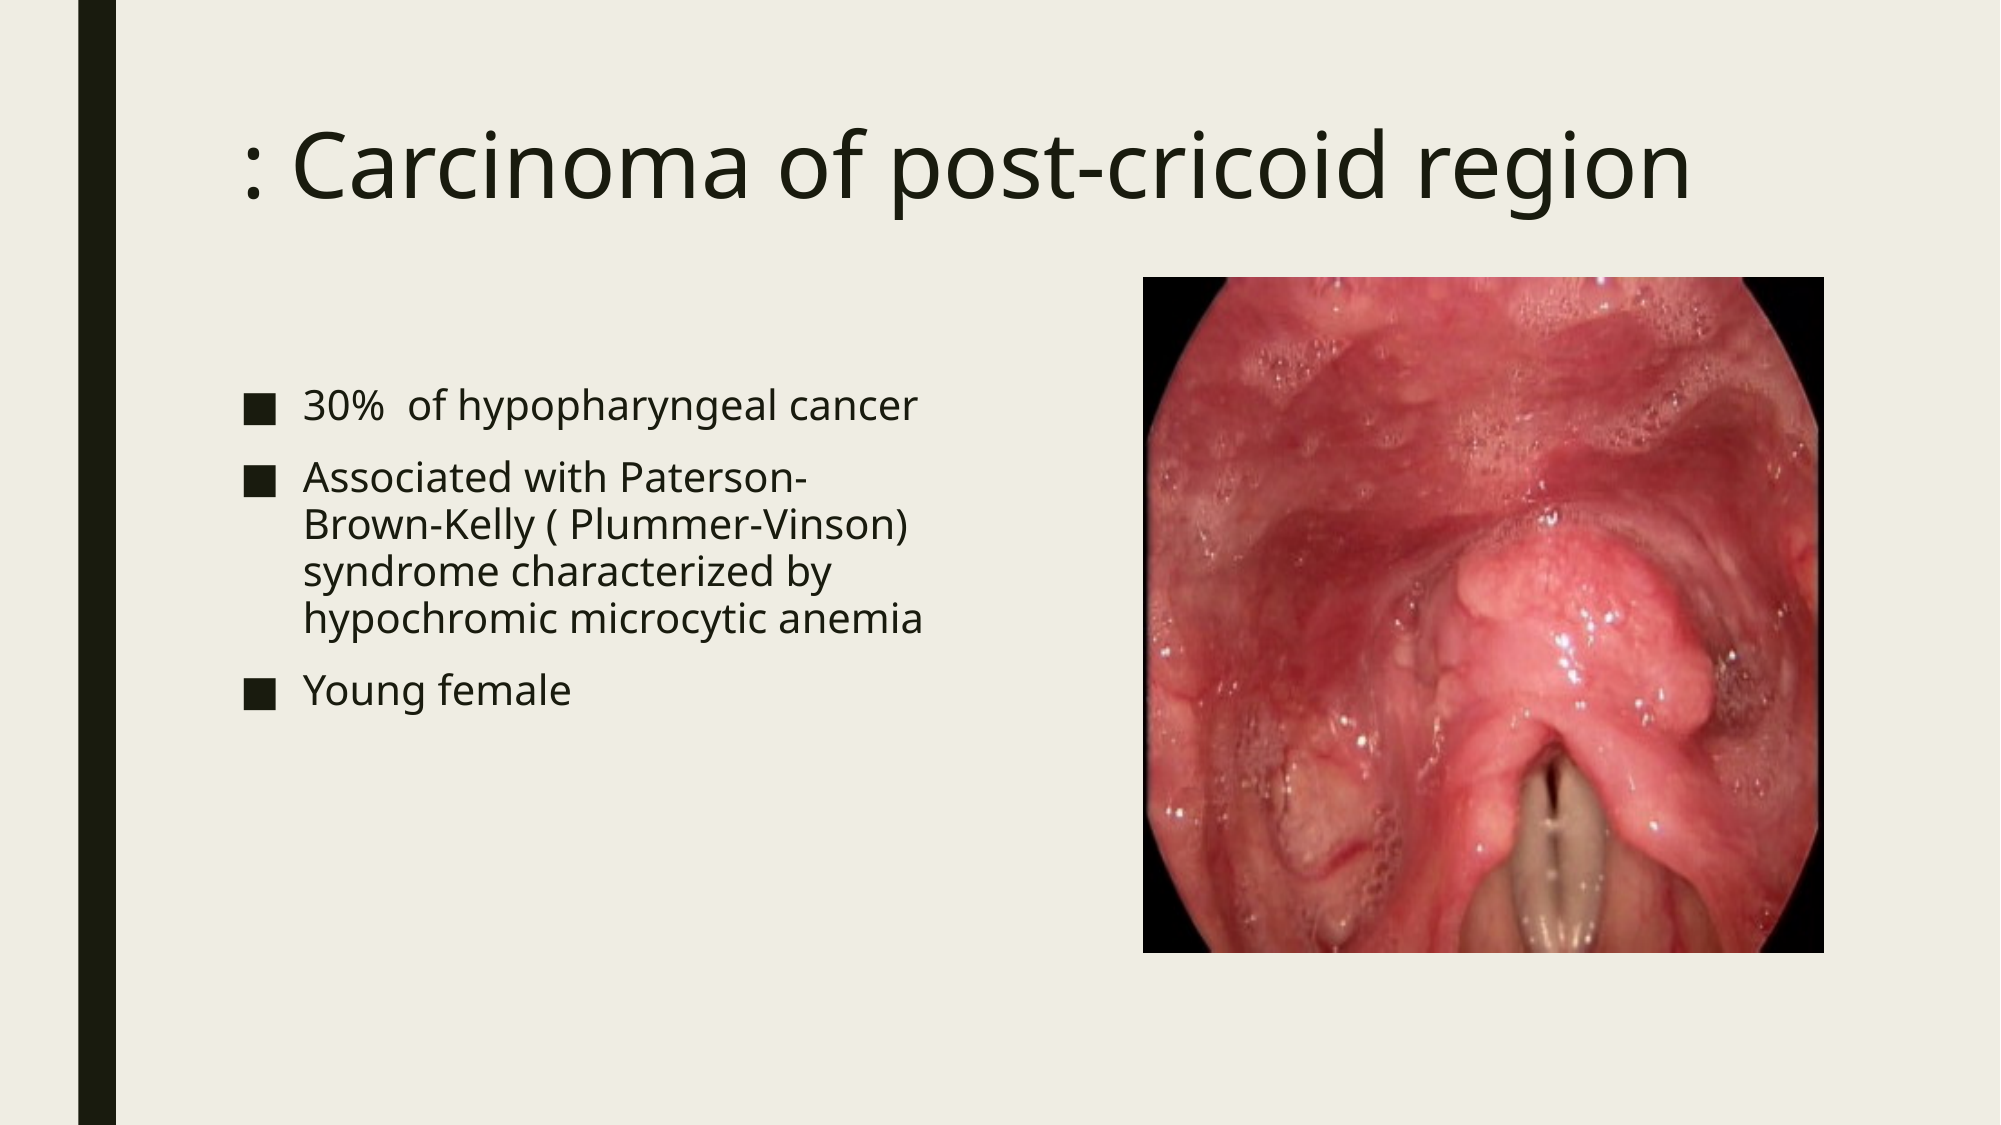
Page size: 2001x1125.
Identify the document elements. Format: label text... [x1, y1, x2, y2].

title Carcinoma of post-cricoid region : [225, 112, 1800, 357]
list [1143, 277, 1824, 953]
list 30% of hypopharyngeal cancer Associated with Paterson-Brown-Kelly ( Plummer-Vinson) syndrome characterized by hypochromic microcytic anemia Young female [225, 375, 955, 963]
